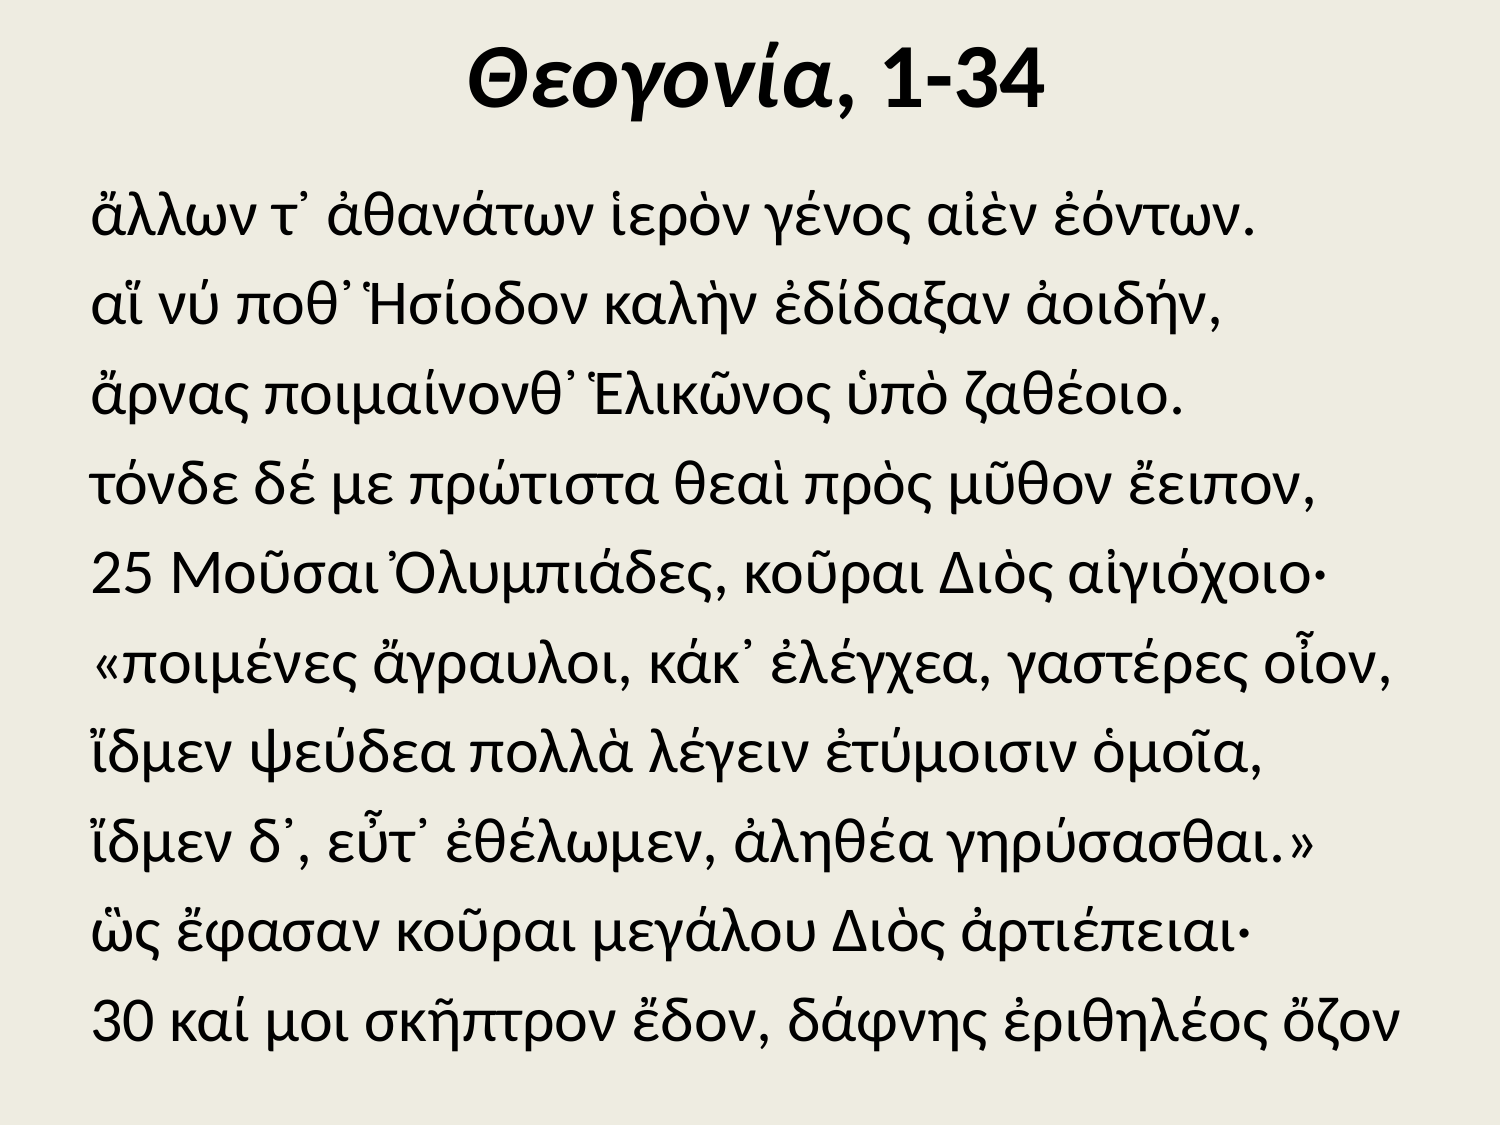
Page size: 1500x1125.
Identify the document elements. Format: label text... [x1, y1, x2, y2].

list ἄλλων τ᾽ ἀθανάτων ἱερὸν γένος αἰὲν ἐόντων. αἵ νύ ποθ᾽ Ἡσίοδον καλὴν ἐδίδαξαν ἀοιδήν, ἄρνας ποιμαίνονθ᾽ Ἑλικῶνος ὑπὸ ζαθέοιο. τόνδε δέ με πρώτιστα θεαὶ πρὸς μῦθον ἔειπον, 25 Μοῦσαι Ὀλυμπιάδες, κοῦραι Διὸς αἰγιόχοιο· «ποιμένες ἄγραυλοι, κάκ᾽ ἐλέγχεα, γαστέρες οἶον, ἴδμεν ψεύδεα πολλὰ λέγειν ἐτύμοισιν ὁμοῖα, ἴδμεν δ᾽, εὖτ᾽ ἐθέλωμεν, ἀληθέα γηρύσασθαι.» ὣς ἔφασαν κοῦραι μεγάλου Διὸς ἀρτιέπειαι· 30 καί μοι σκῆπτρον ἔδον, δάφνης ἐριθηλέος ὄζον [75, 164, 1425, 1090]
title Θεογονία, 1-34 [82, 0, 1432, 141]
